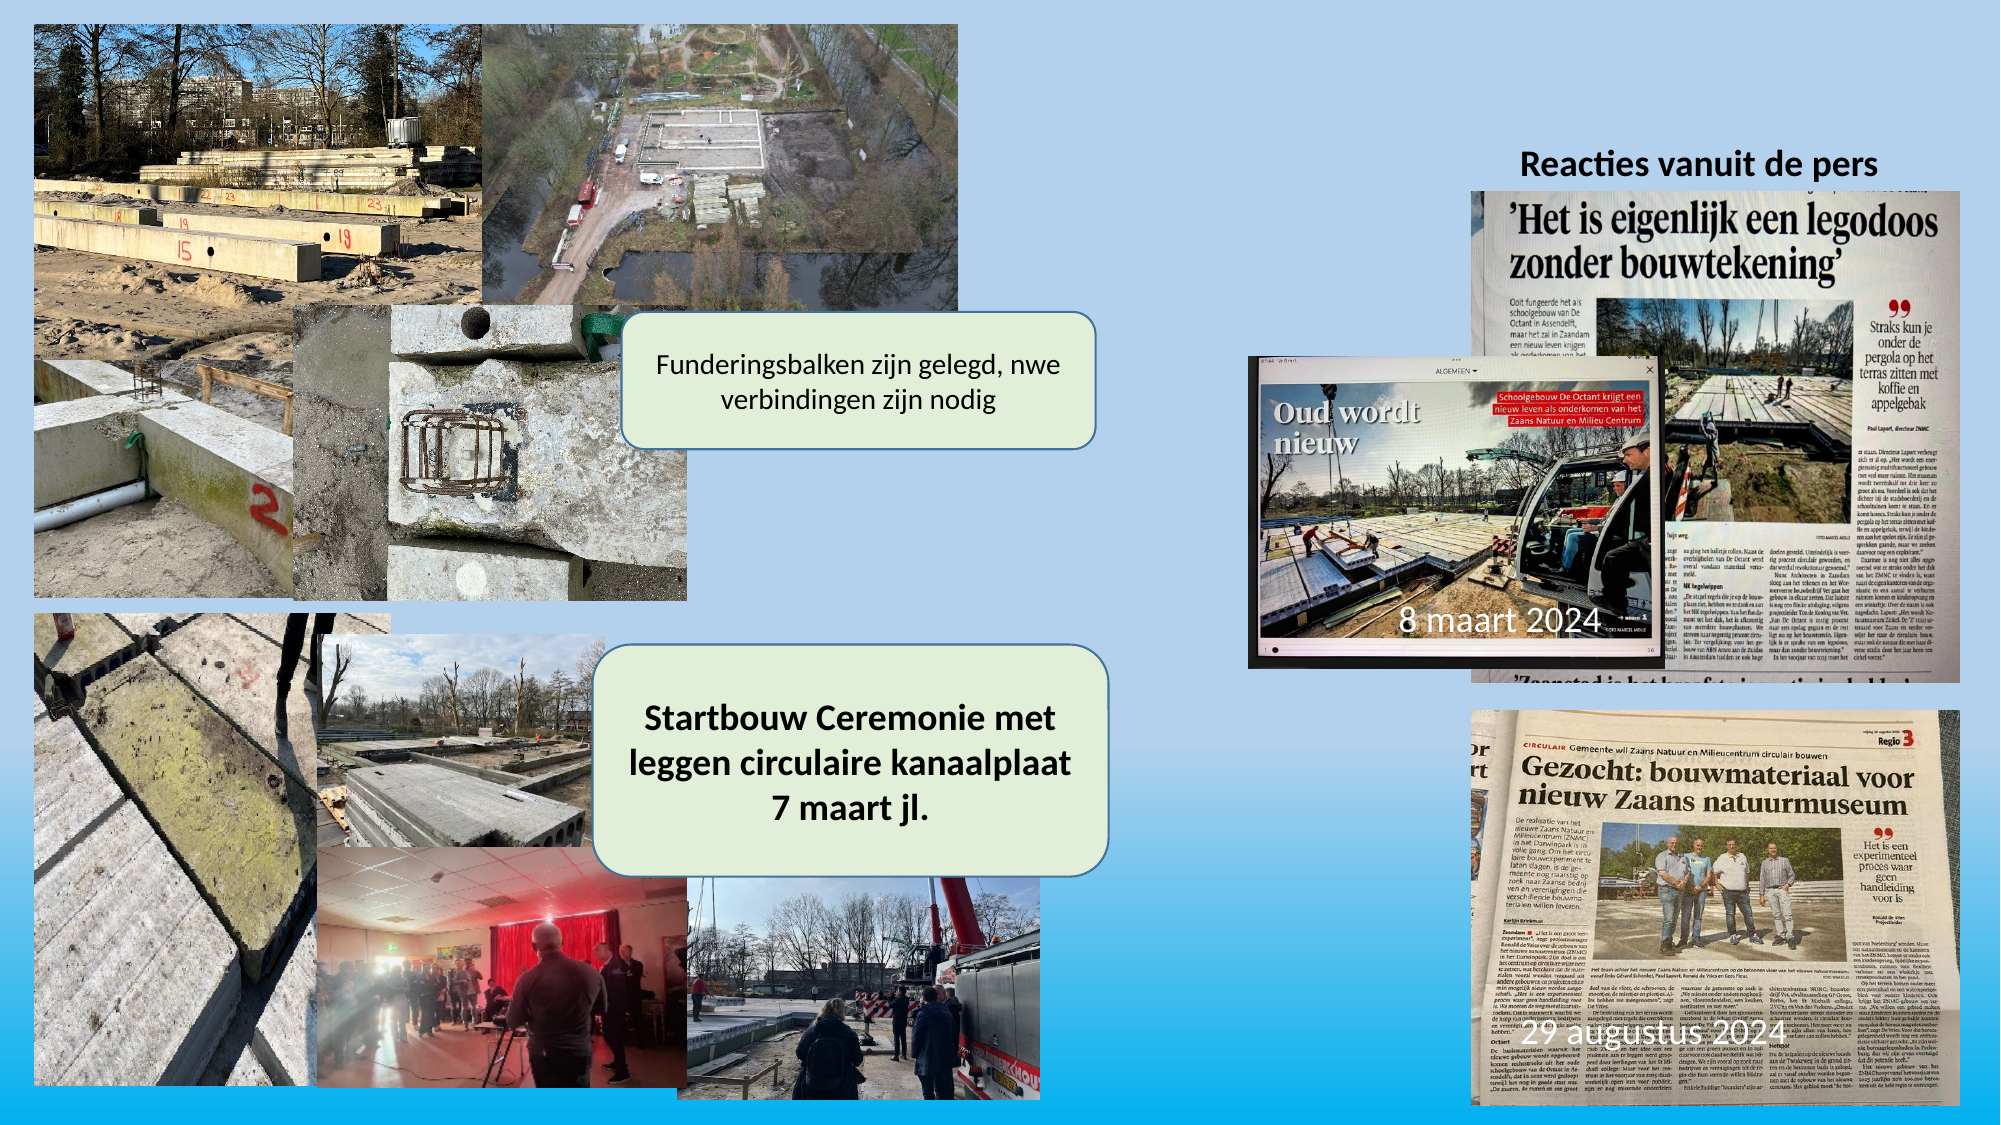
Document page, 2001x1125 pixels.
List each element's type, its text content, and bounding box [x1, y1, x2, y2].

picture [34, 23, 687, 601]
text_box Reacties vanuit de pers [1505, 131, 1926, 190]
text_box Funderingsbalken zijn gelegd, nwe verbindingen zijn nodig [691, 311, 1096, 450]
text_box Startbouw Ceremonie met leggen circulaire kanaalplaat 7 maart jl. [610, 644, 1109, 877]
picture [1247, 191, 1961, 683]
picture [0, 613, 2000, 1105]
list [483, 23, 958, 381]
